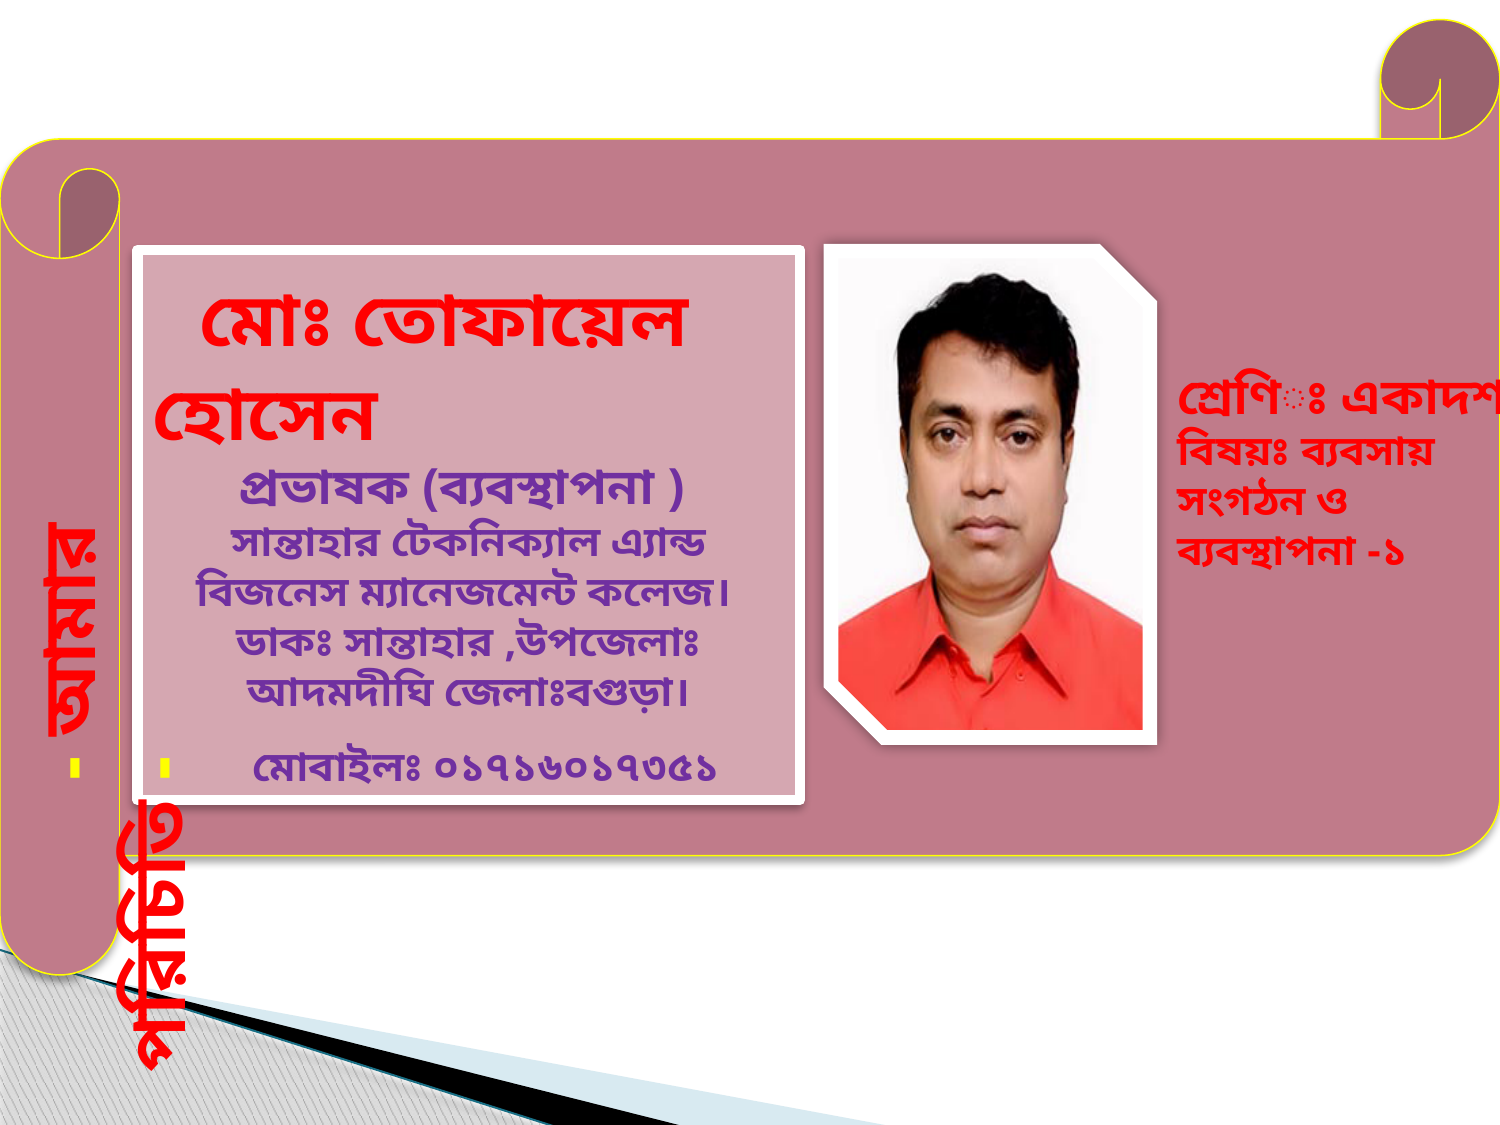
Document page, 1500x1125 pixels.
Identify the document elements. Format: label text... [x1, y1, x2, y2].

text_box মোঃ তোফায়েল হোসেন প্রভাষক (ব্যবস্থাপনা ) সান্তাহার টেকনিক্যাল এ্যান্ড বিজনেস ম্যানেজমেন্ট কলেজ। ডাকঃ সান্তাহার ,উপজেলাঃ আদমদীঘি জেলাঃবগুড়া। মোবাইলঃ ০১৭১৬০১৭৩৫১ [132, 245, 805, 805]
text_box [0, 18, 1500, 953]
text_box শ্রেণিঃ একাদশ বিষয়ঃ ব্যবসায় সংগঠন ও ব্যবস্থাপনা -১ [1167, 356, 1500, 582]
picture [830, 250, 1151, 738]
text_box - আমার পরিচিতি - [12, 312, 208, 1088]
